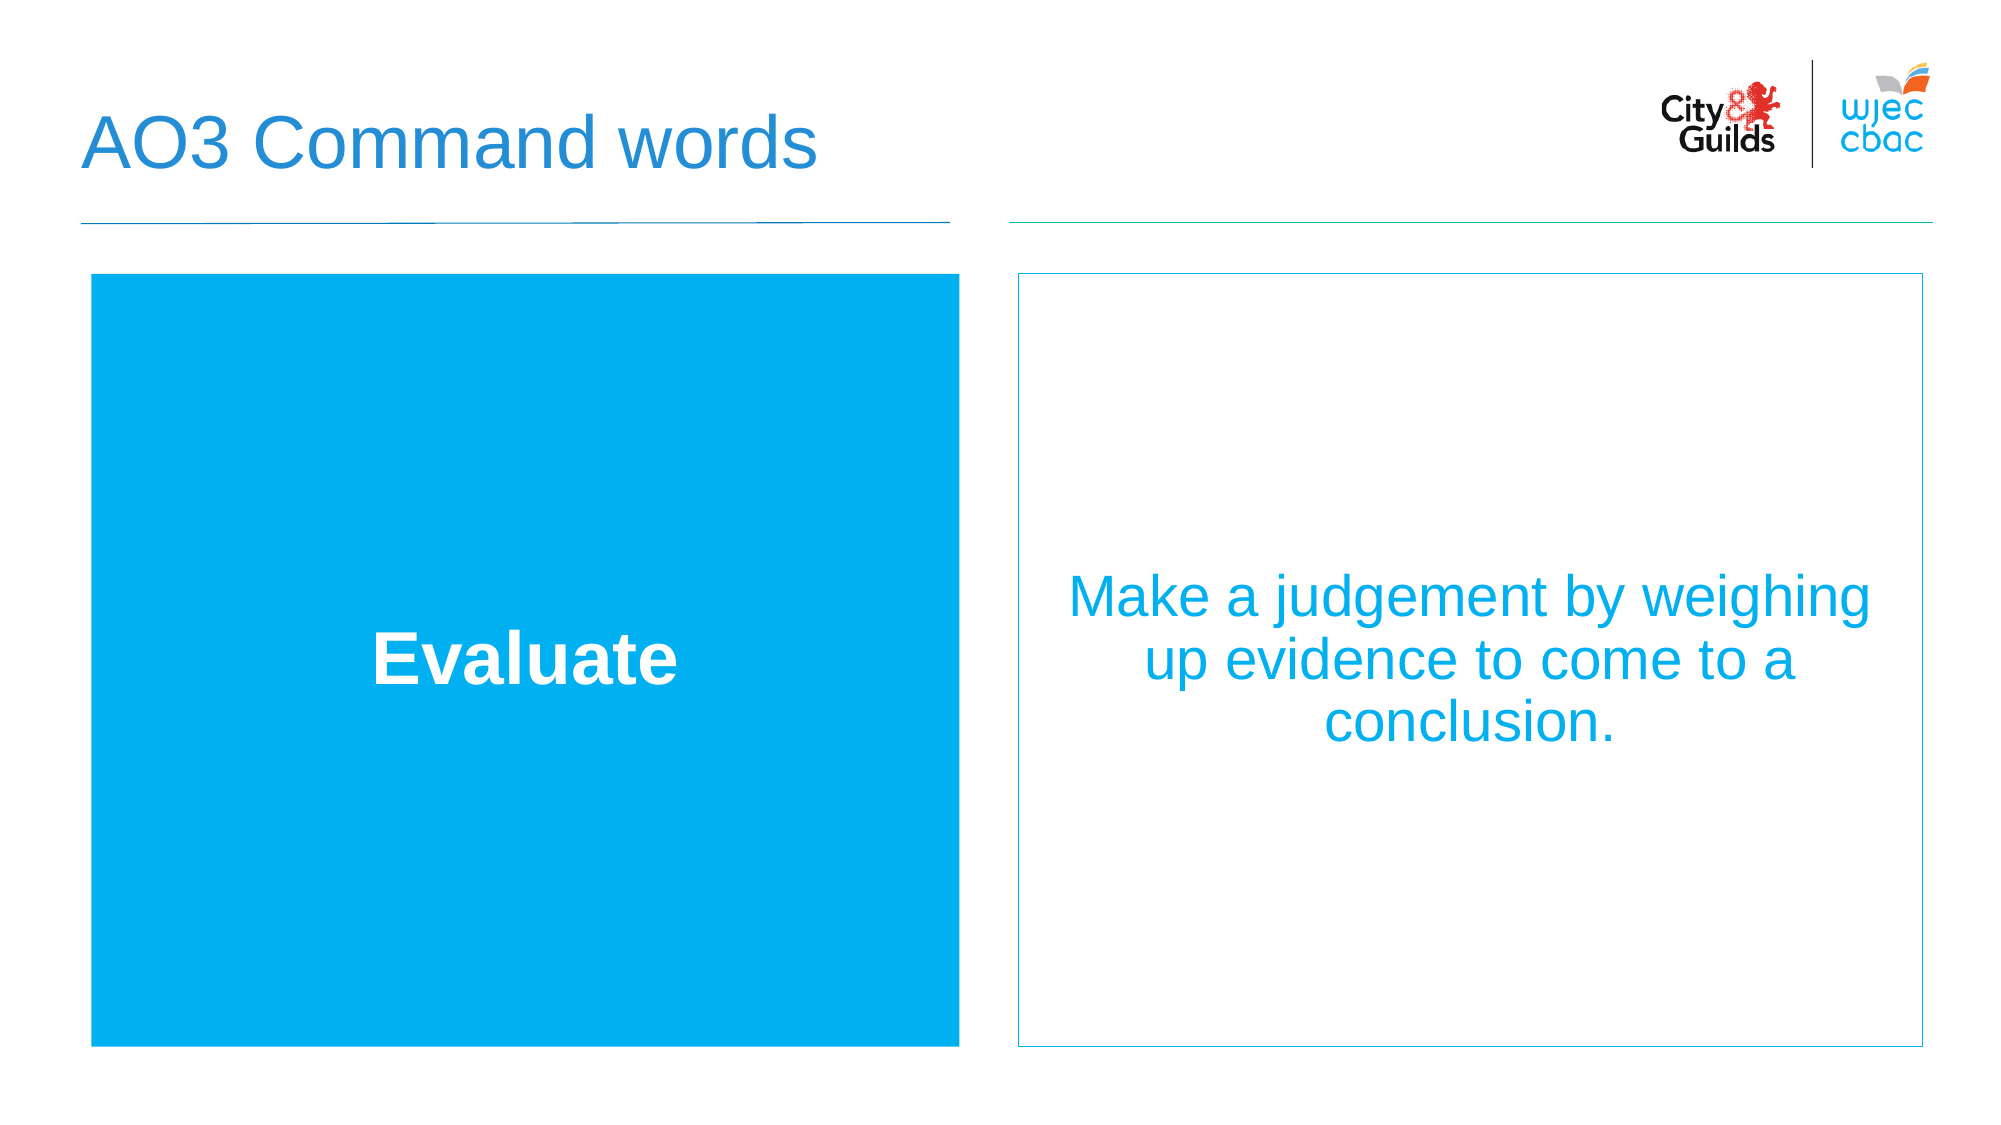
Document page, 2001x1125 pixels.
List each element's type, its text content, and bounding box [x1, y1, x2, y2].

list Make a judgement by weighing up evidence to come to a conclusion. [1018, 273, 1923, 1047]
list Evaluate [91, 273, 960, 1047]
list AO3 Command words [66, 95, 1581, 192]
